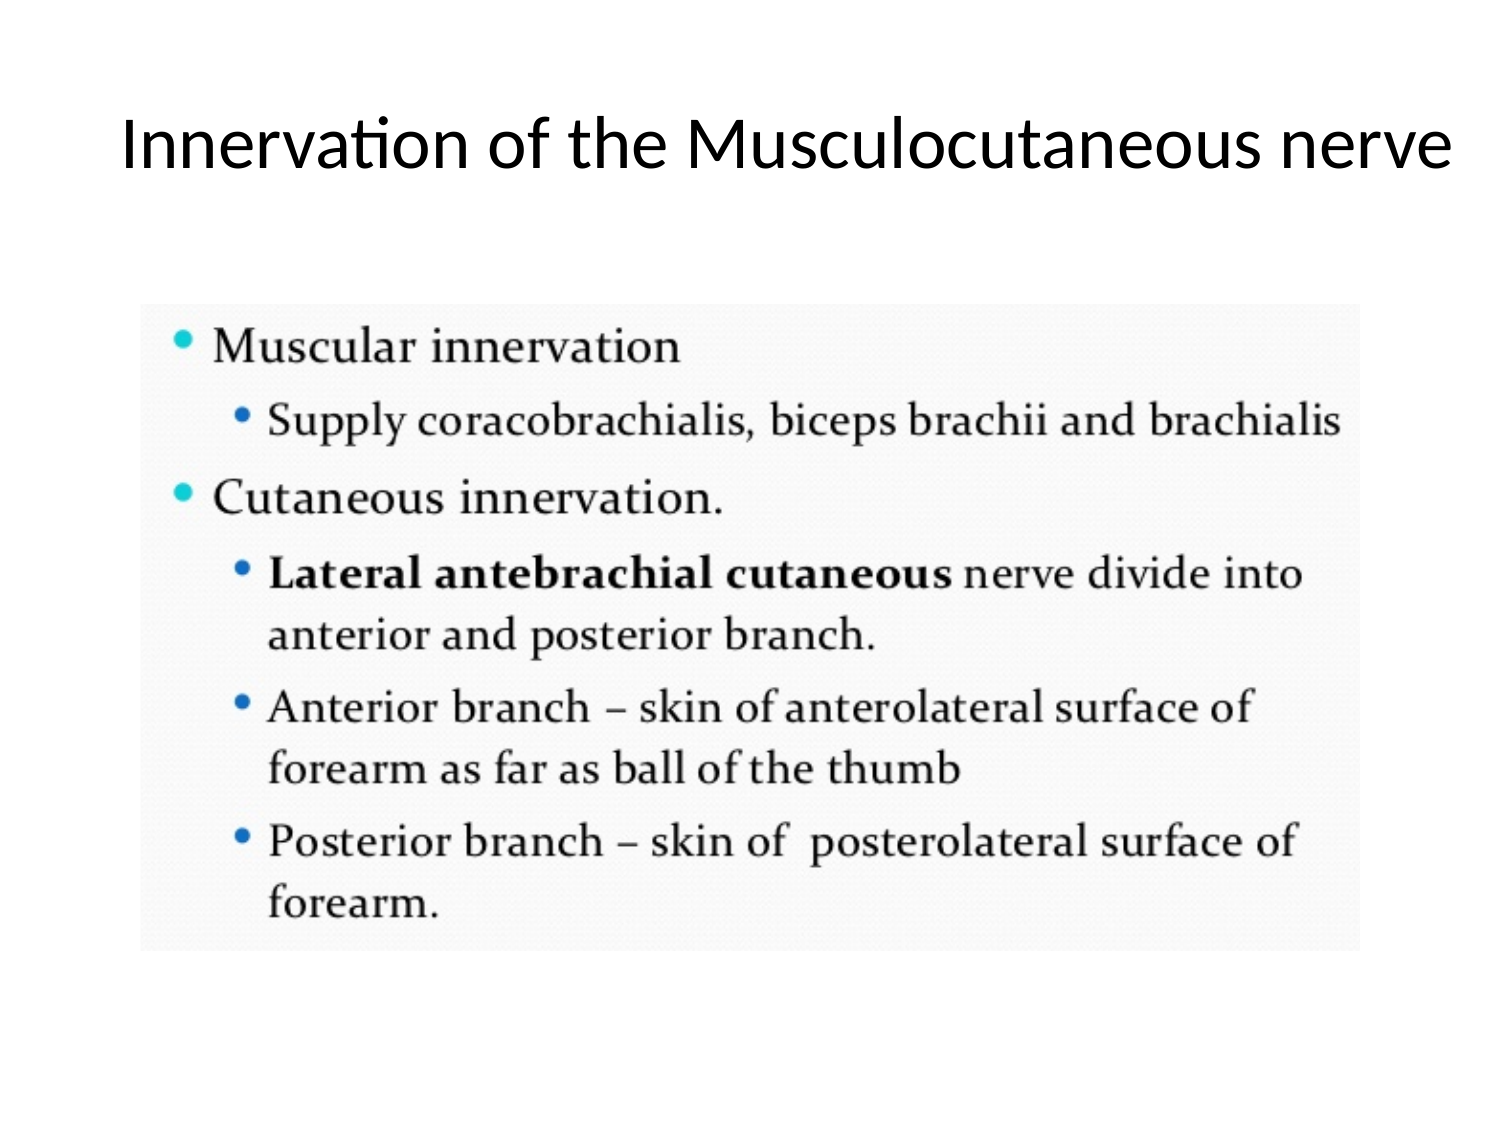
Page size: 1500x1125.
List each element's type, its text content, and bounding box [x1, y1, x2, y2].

title Innervation of the Musculocutaneous nerve [75, 45, 1500, 233]
picture [140, 304, 1361, 951]
